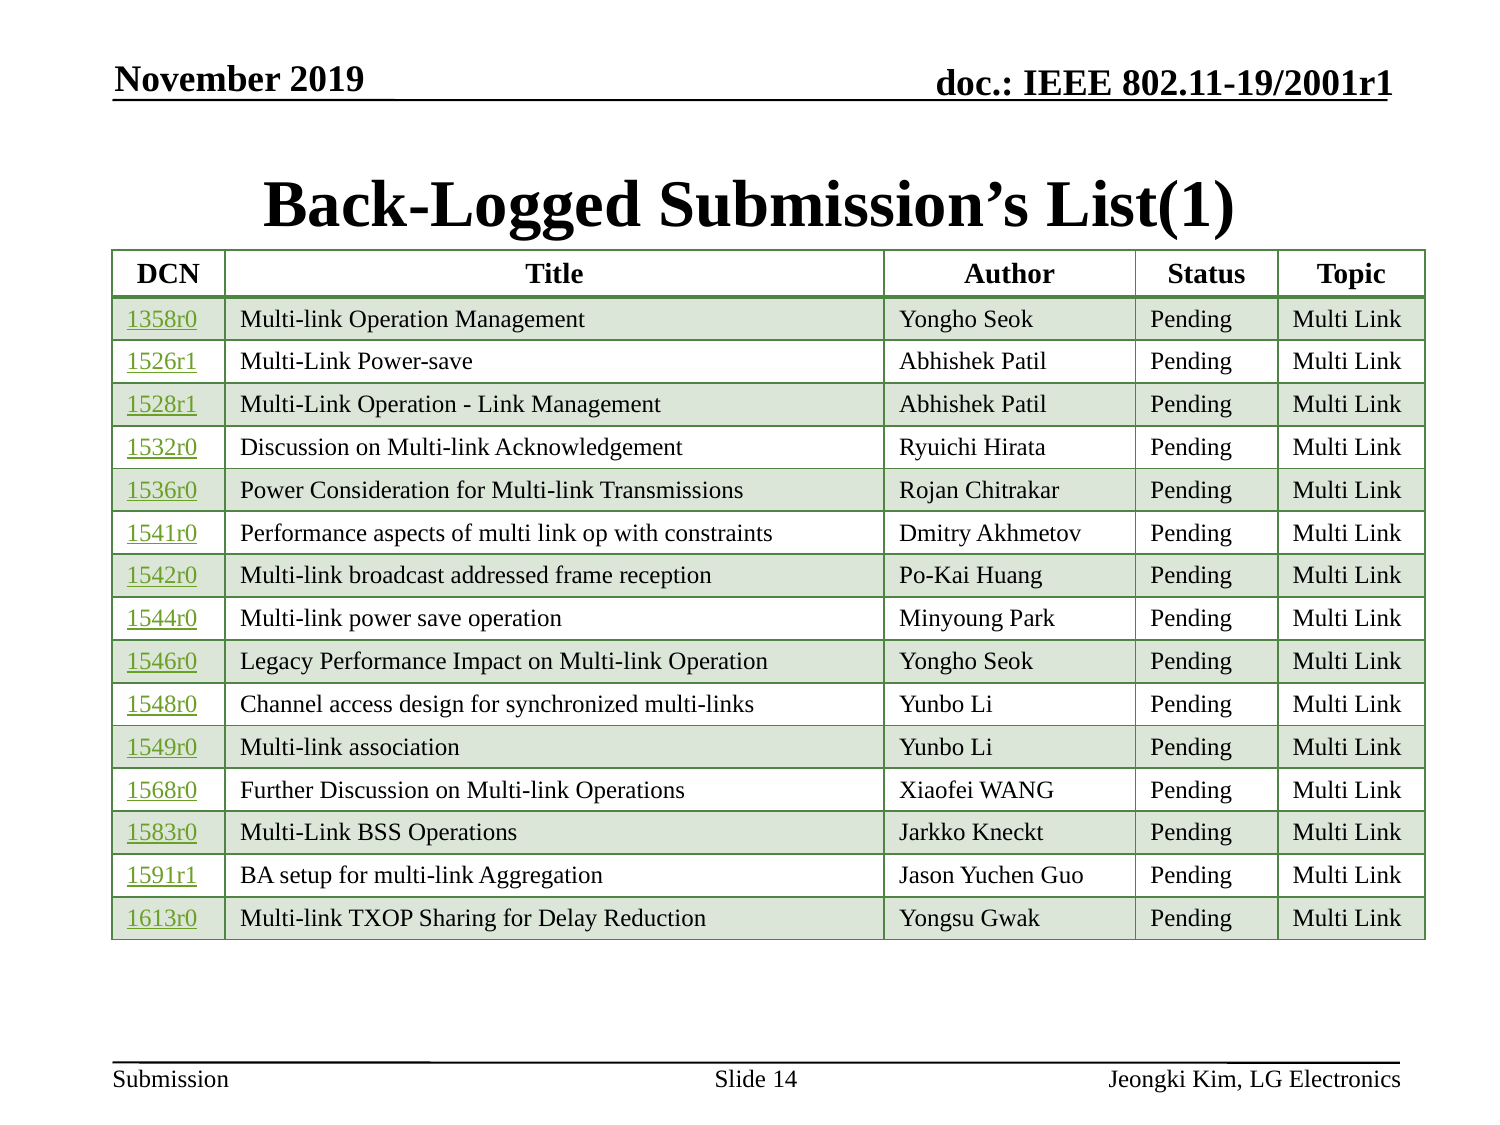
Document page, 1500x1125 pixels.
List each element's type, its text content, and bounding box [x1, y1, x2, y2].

table_header DCN [113, 251, 224, 295]
table_cell Power Consideration for Multi-link Transmissions [226, 469, 883, 510]
table_cell Multi-link broadcast addressed frame reception [226, 555, 883, 596]
table_cell Multi Link [1279, 469, 1424, 510]
table_cell 1358r0 [113, 299, 224, 339]
table_cell Yunbo Li [885, 726, 1135, 767]
table_cell Abhishek Patil [885, 341, 1135, 382]
table_cell Multi Link [1279, 341, 1424, 382]
table_cell Further Discussion on Multi-link Operations [226, 769, 883, 810]
table_cell Multi Link [1279, 769, 1424, 810]
table_cell Pending [1136, 855, 1277, 896]
table_cell Pending [1136, 598, 1277, 639]
table_cell Multi-link TXOP Sharing for Delay Reduction [226, 898, 883, 939]
table_cell 1544r0 [113, 598, 224, 639]
table_cell 1583r0 [113, 812, 224, 853]
table_cell Ryuichi Hirata [885, 427, 1135, 468]
table_cell 1536r0 [113, 469, 224, 510]
table_header Author [885, 251, 1135, 295]
table_cell Pending [1136, 641, 1277, 682]
table_cell 1613r0 [113, 898, 224, 939]
table_cell Pending [1136, 812, 1277, 853]
table_cell Multi Link [1279, 555, 1424, 596]
table_cell Multi Link [1279, 684, 1424, 725]
table_cell Channel access design for synchronized multi-links [226, 684, 883, 725]
table_cell Xiaofei WANG [885, 769, 1135, 810]
table_cell Multi Link [1279, 898, 1424, 939]
table_cell Minyoung Park [885, 598, 1135, 639]
table_cell 1568r0 [113, 769, 224, 810]
table_cell Pending [1136, 684, 1277, 725]
table_cell 1532r0 [113, 427, 224, 468]
table_cell Yongho Seok [885, 299, 1135, 339]
footer Jeongki Kim, LG Electronics [878, 1061, 1402, 1093]
table_cell Abhishek Patil [885, 384, 1135, 425]
table_cell Pending [1136, 469, 1277, 510]
table_cell 1526r1 [113, 341, 224, 382]
table_cell Multi Link [1279, 299, 1424, 339]
table_cell Multi Link [1279, 384, 1424, 425]
table_cell Dmitry Akhmetov [885, 512, 1135, 553]
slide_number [114, 54, 423, 100]
table_cell 1541r0 [113, 512, 224, 553]
table_cell Multi Link [1279, 512, 1424, 553]
slide_number Slide 14 [712, 1061, 800, 1123]
table_cell Multi-link Operation Management [226, 299, 883, 339]
table_cell Po-Kai Huang [885, 555, 1135, 596]
table_cell Yongho Seok [885, 641, 1135, 682]
table_cell Pending [1136, 726, 1277, 767]
table_cell Multi Link [1279, 855, 1424, 896]
table_cell Yongsu Gwak [885, 898, 1135, 939]
table_cell 1528r1 [113, 384, 224, 425]
table_cell Multi Link [1279, 427, 1424, 468]
table_cell Jarkko Kneckt [885, 812, 1135, 853]
table_cell Performance aspects of multi link op with constraints [226, 512, 883, 553]
table_cell Multi-Link Power-save [226, 341, 883, 382]
table_cell 1546r0 [113, 641, 224, 682]
table_header Topic [1279, 251, 1424, 295]
table_cell BA setup for multi-link Aggregation [226, 855, 883, 896]
table_cell Multi-Link Operation - Link Management [226, 384, 883, 425]
table_cell Multi Link [1279, 641, 1424, 682]
table_cell Multi-link association [226, 726, 883, 767]
table_cell Multi Link [1279, 726, 1424, 767]
table_cell Pending [1136, 555, 1277, 596]
table_cell Pending [1136, 299, 1277, 339]
table_cell Pending [1136, 384, 1277, 425]
table_cell Pending [1136, 427, 1277, 468]
table_cell Yunbo Li [885, 684, 1135, 725]
table_cell Pending [1136, 341, 1277, 382]
table_cell Pending [1136, 898, 1277, 939]
table_cell Legacy Performance Impact on Multi-link Operation [226, 641, 883, 682]
table_cell Jason Yuchen Guo [885, 855, 1135, 896]
table_cell Rojan Chitrakar [885, 469, 1135, 510]
table_cell 1549r0 [113, 726, 224, 767]
table_cell 1542r0 [113, 555, 224, 596]
title Back-Logged Submission’s List(1) [112, 112, 1388, 249]
table_cell Multi Link [1279, 598, 1424, 639]
table_cell 1548r0 [113, 684, 224, 725]
table_cell Pending [1136, 512, 1277, 553]
table_header Status [1136, 251, 1277, 295]
table_cell Pending [1136, 769, 1277, 810]
table_cell 1591r1 [113, 855, 224, 896]
table_cell Discussion on Multi-link Acknowledgement [226, 427, 883, 468]
table_cell Multi Link [1279, 812, 1424, 853]
table_header Title [226, 251, 883, 295]
table_cell Multi-Link BSS Operations [226, 812, 883, 853]
table_cell Multi-link power save operation [226, 598, 883, 639]
